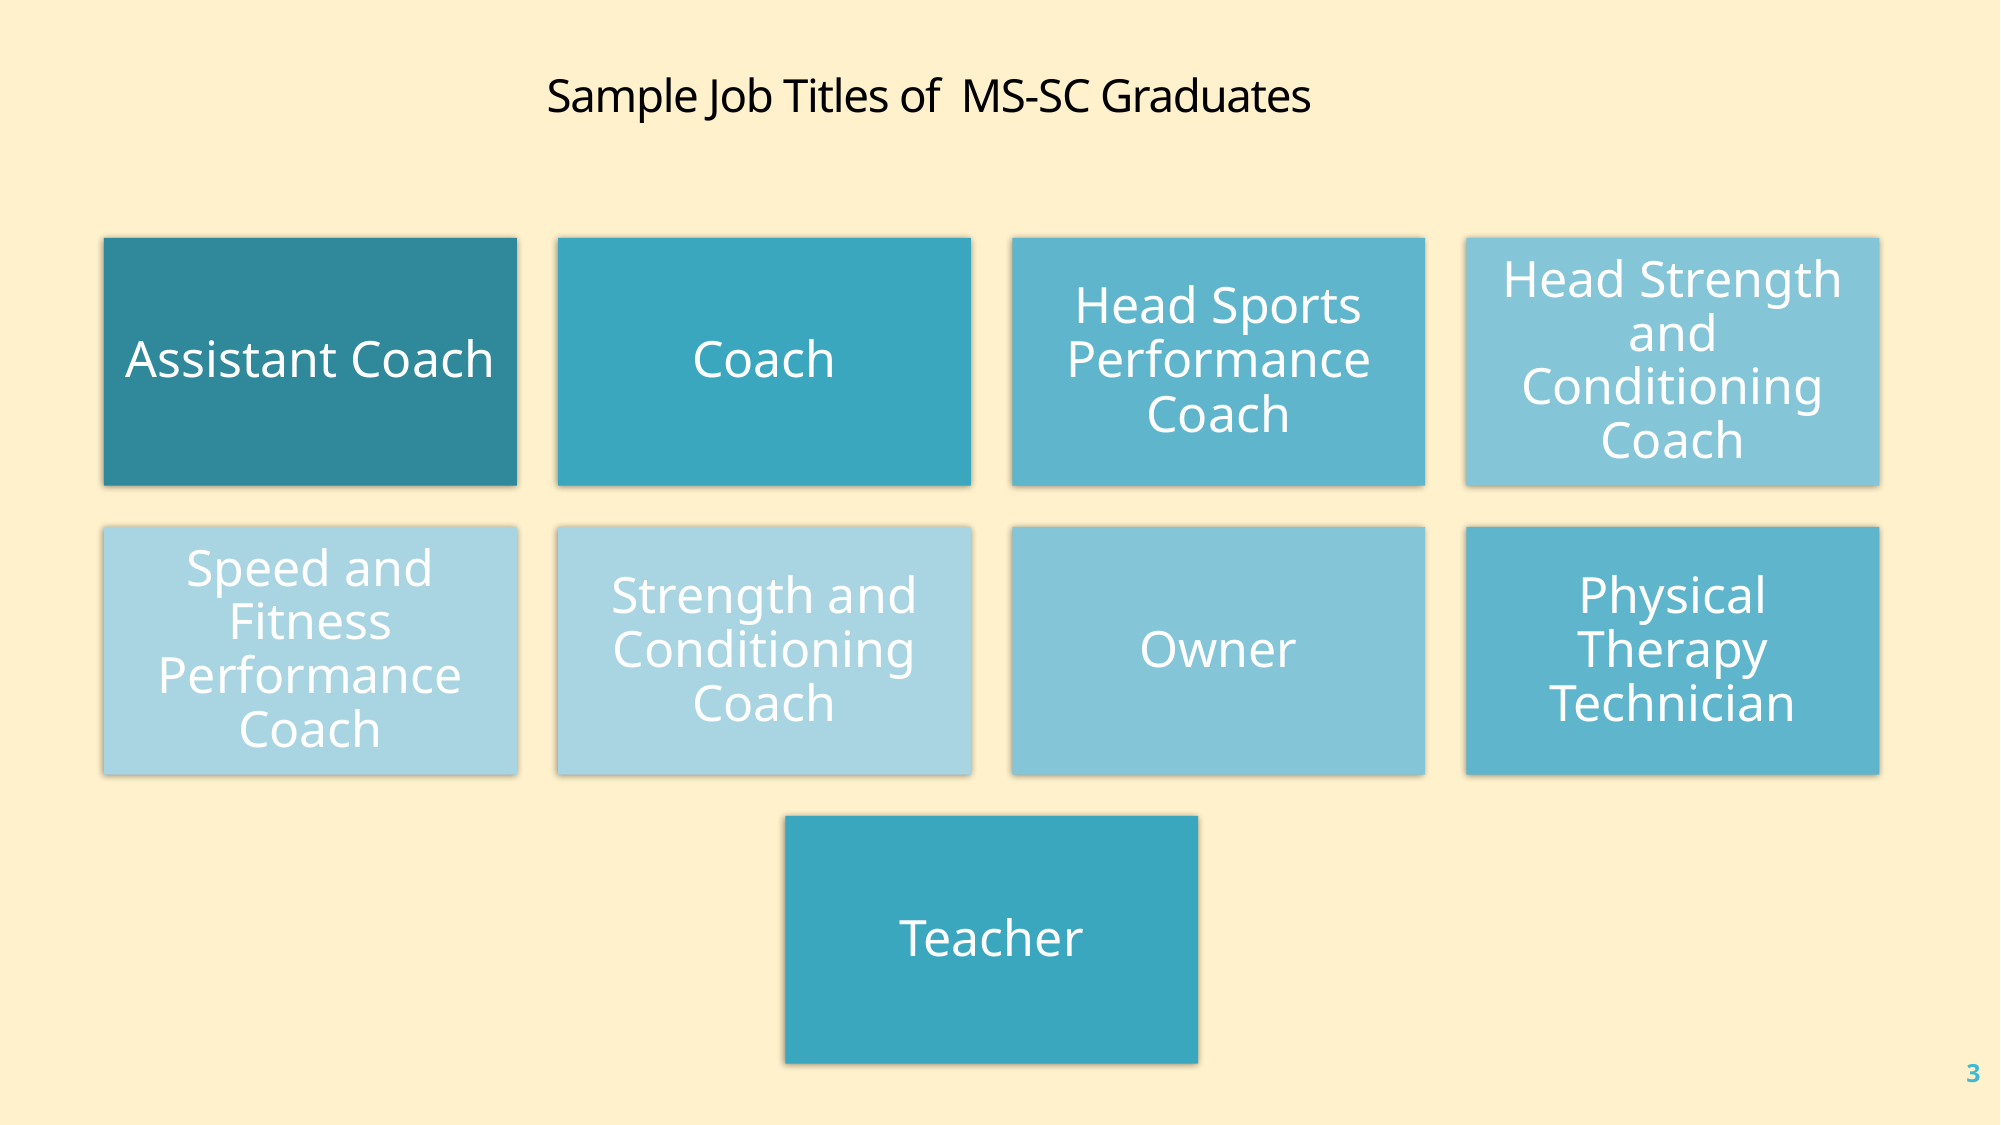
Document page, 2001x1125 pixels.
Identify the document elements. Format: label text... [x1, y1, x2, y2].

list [62, 237, 1921, 1065]
slide_number 3 [1744, 1042, 1996, 1103]
title Sample Job Titles of MS-SC Graduates [0, 60, 1859, 132]
